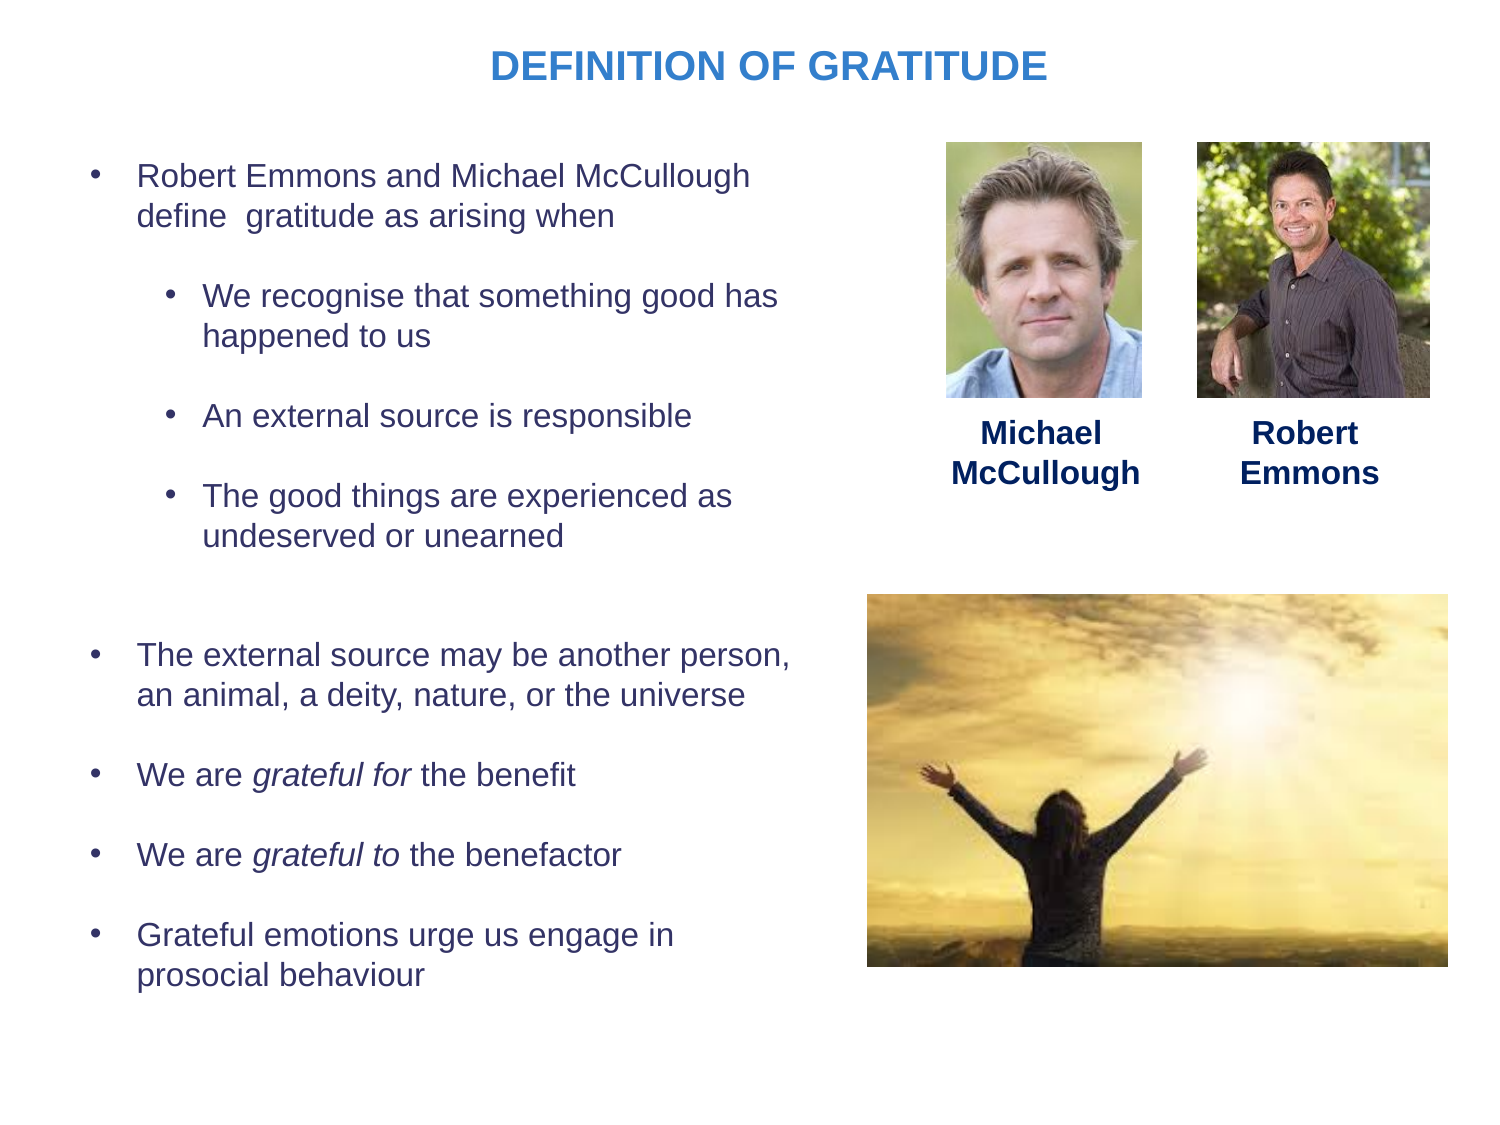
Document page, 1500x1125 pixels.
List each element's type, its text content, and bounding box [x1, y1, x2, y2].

picture [946, 142, 1142, 398]
picture [867, 593, 1448, 967]
text_box Robert Emmons [1224, 406, 1395, 499]
text_box Robert Emmons and Michael McCullough define gratitude as arising when We recognise that something good has happened to us An external source is responsible The good things are experienced as undeserved or unearned The external source may be another person, an animal, a deity, nature, or the universe We are grateful for the benefit We are grateful to the benefactor Grateful emotions urge us engage in prosocial behaviour [0, 147, 821, 1104]
text_box Michael McCullough [936, 403, 1156, 499]
text_box DEFINITION OF GRATITUDE [475, 26, 1084, 86]
picture [1197, 142, 1431, 398]
